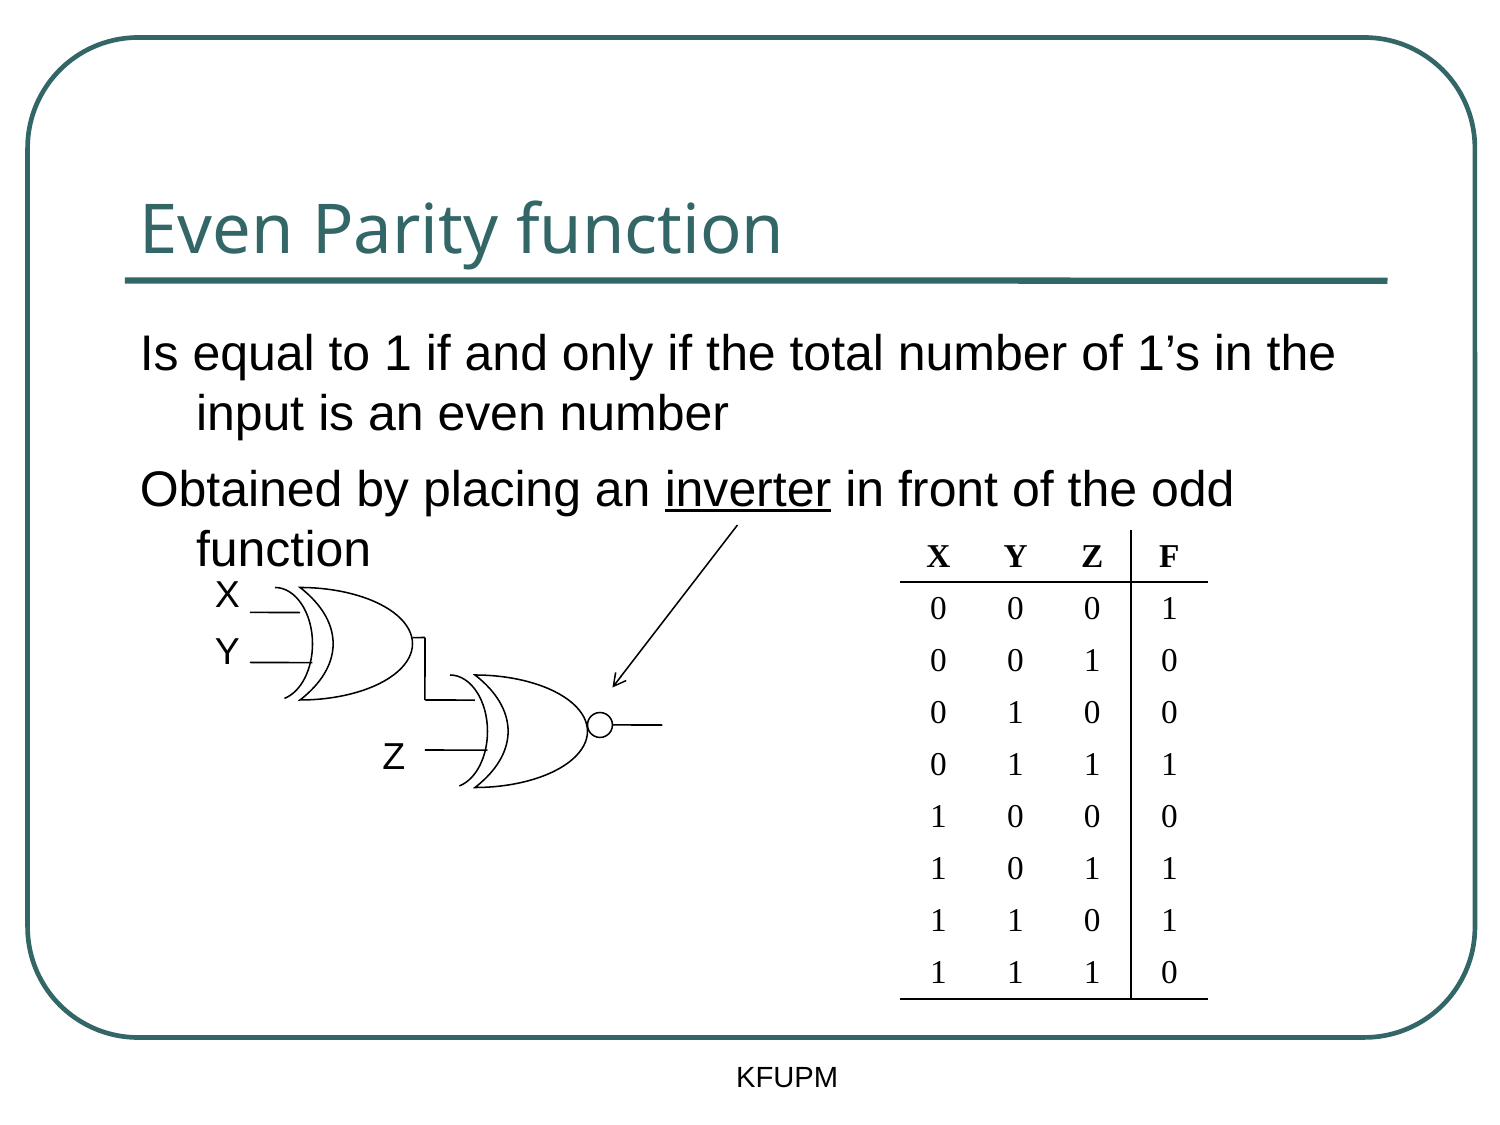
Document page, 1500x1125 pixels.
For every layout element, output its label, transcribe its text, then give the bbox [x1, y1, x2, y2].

table_cell 0 [1054, 583, 1130, 634]
table_cell 1 [1054, 842, 1130, 895]
table_header Y [977, 530, 1054, 581]
text_box [278, 663, 311, 699]
table_cell 0 [900, 686, 977, 738]
table_cell 1 [900, 790, 977, 842]
table_header Z [1054, 530, 1130, 581]
table_cell 0 [900, 634, 977, 686]
table_cell 0 [977, 634, 1054, 686]
table_cell 1 [1054, 634, 1130, 686]
table_cell 1 [1132, 738, 1208, 790]
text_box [593, 543, 757, 670]
text_box [474, 675, 588, 788]
table_cell 1 [1132, 842, 1208, 895]
text_box [300, 587, 413, 700]
table_cell 1 [900, 895, 977, 947]
table_cell 1 [900, 947, 977, 998]
table_cell 1 [977, 686, 1054, 738]
table_cell 0 [900, 583, 977, 634]
text_box X Y [200, 562, 250, 680]
table_cell 0 [1132, 790, 1208, 842]
text_box Z [362, 724, 425, 785]
table_cell 1 [1132, 895, 1208, 947]
list Is equal to 1 if and only if the total number of 1’s in the input is an even number Obtained by placing an inverter in front of the odd function [124, 312, 1388, 975]
table_cell 0 [1132, 634, 1208, 686]
table_cell 0 [900, 738, 977, 790]
table_cell 0 [1132, 947, 1208, 998]
table_header X [900, 530, 977, 581]
table_cell 0 [1054, 686, 1130, 738]
table_cell 0 [977, 842, 1054, 895]
table_cell 0 [1132, 686, 1208, 738]
table_cell 0 [977, 583, 1054, 634]
table_cell 1 [977, 738, 1054, 790]
table_cell 1 [900, 842, 977, 895]
text_box [587, 712, 613, 738]
table_cell 1 [977, 895, 1054, 947]
text_box [453, 751, 486, 786]
table_cell 0 [977, 790, 1054, 842]
title Even Parity function [124, 87, 1388, 275]
table_cell 1 [1132, 583, 1208, 634]
table_header F [1132, 530, 1208, 581]
table_cell 1 [1054, 738, 1130, 790]
footer KFUPM [549, 1050, 1025, 1125]
table_cell 1 [1054, 947, 1130, 998]
table_cell 1 [977, 947, 1054, 998]
table_cell 0 [1054, 790, 1130, 842]
text_box [275, 587, 313, 662]
text_box [450, 675, 488, 750]
table_cell 0 [1054, 895, 1130, 947]
